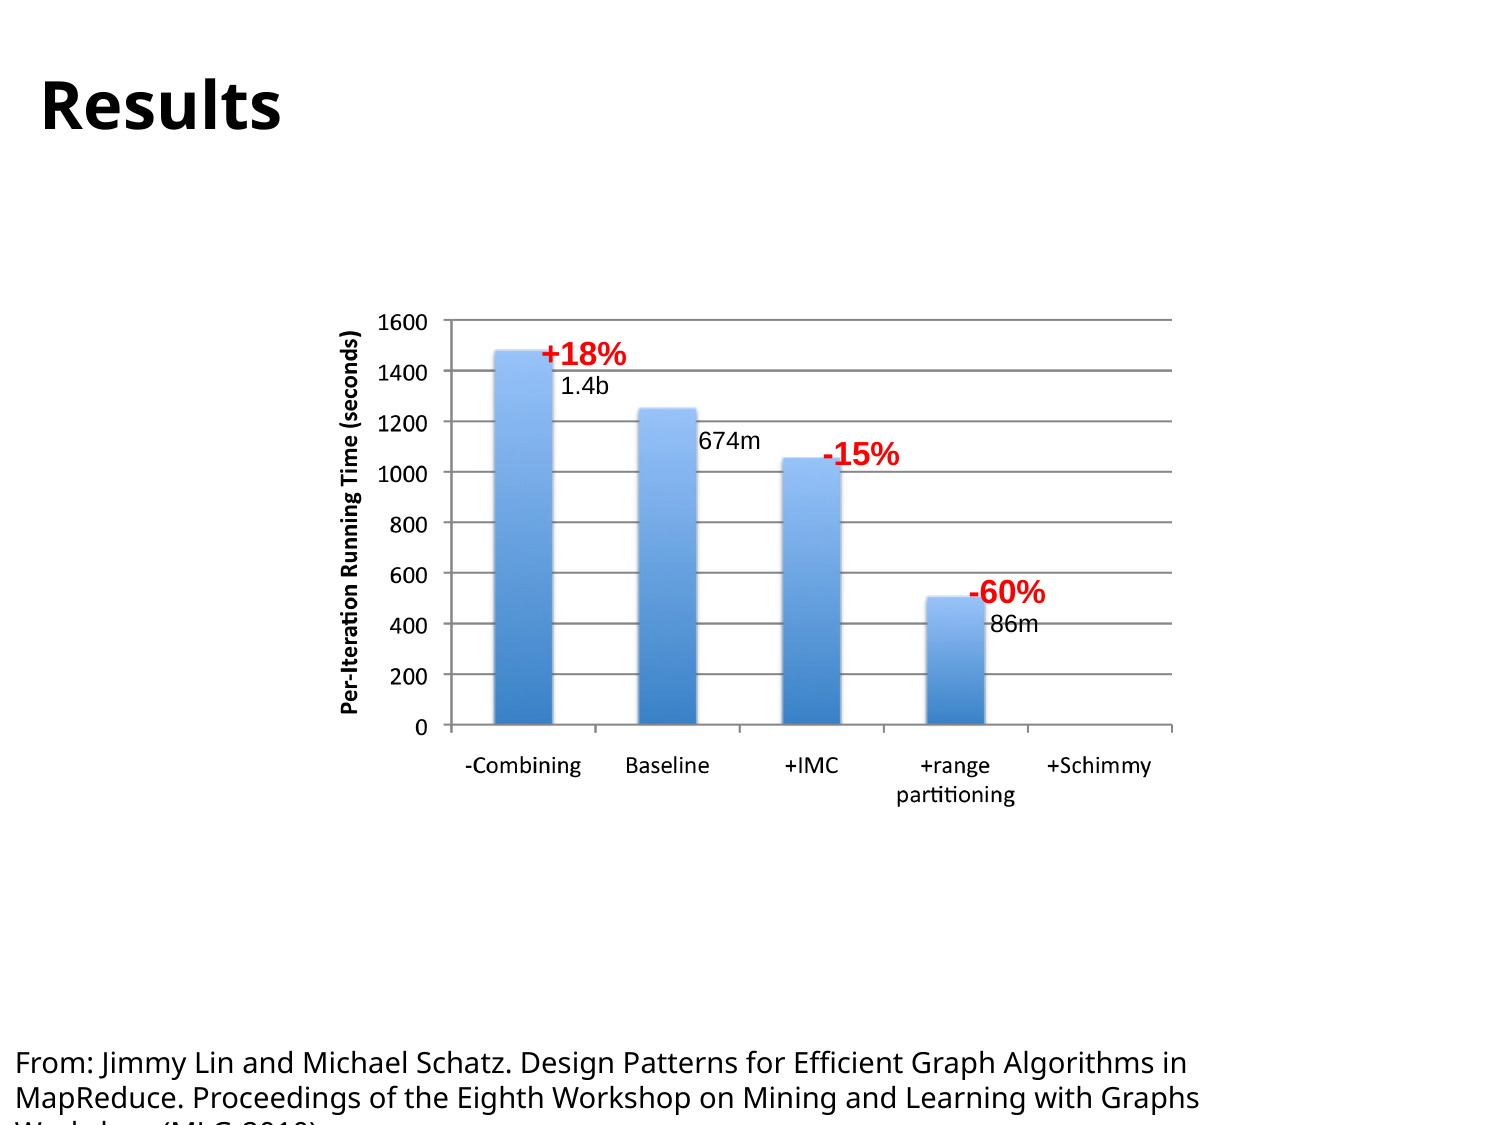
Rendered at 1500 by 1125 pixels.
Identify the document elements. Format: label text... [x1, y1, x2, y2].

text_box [297, 286, 1203, 839]
title Results [24, 18, 1451, 188]
text_box From: Jimmy Lin and Michael Schatz. Design Patterns for Efficient Graph Algorithms in MapReduce. Proceedings of the Eighth Workshop on Mining and Learning with Graphs Workshop (MLG-2010) [0, 1037, 1238, 1125]
